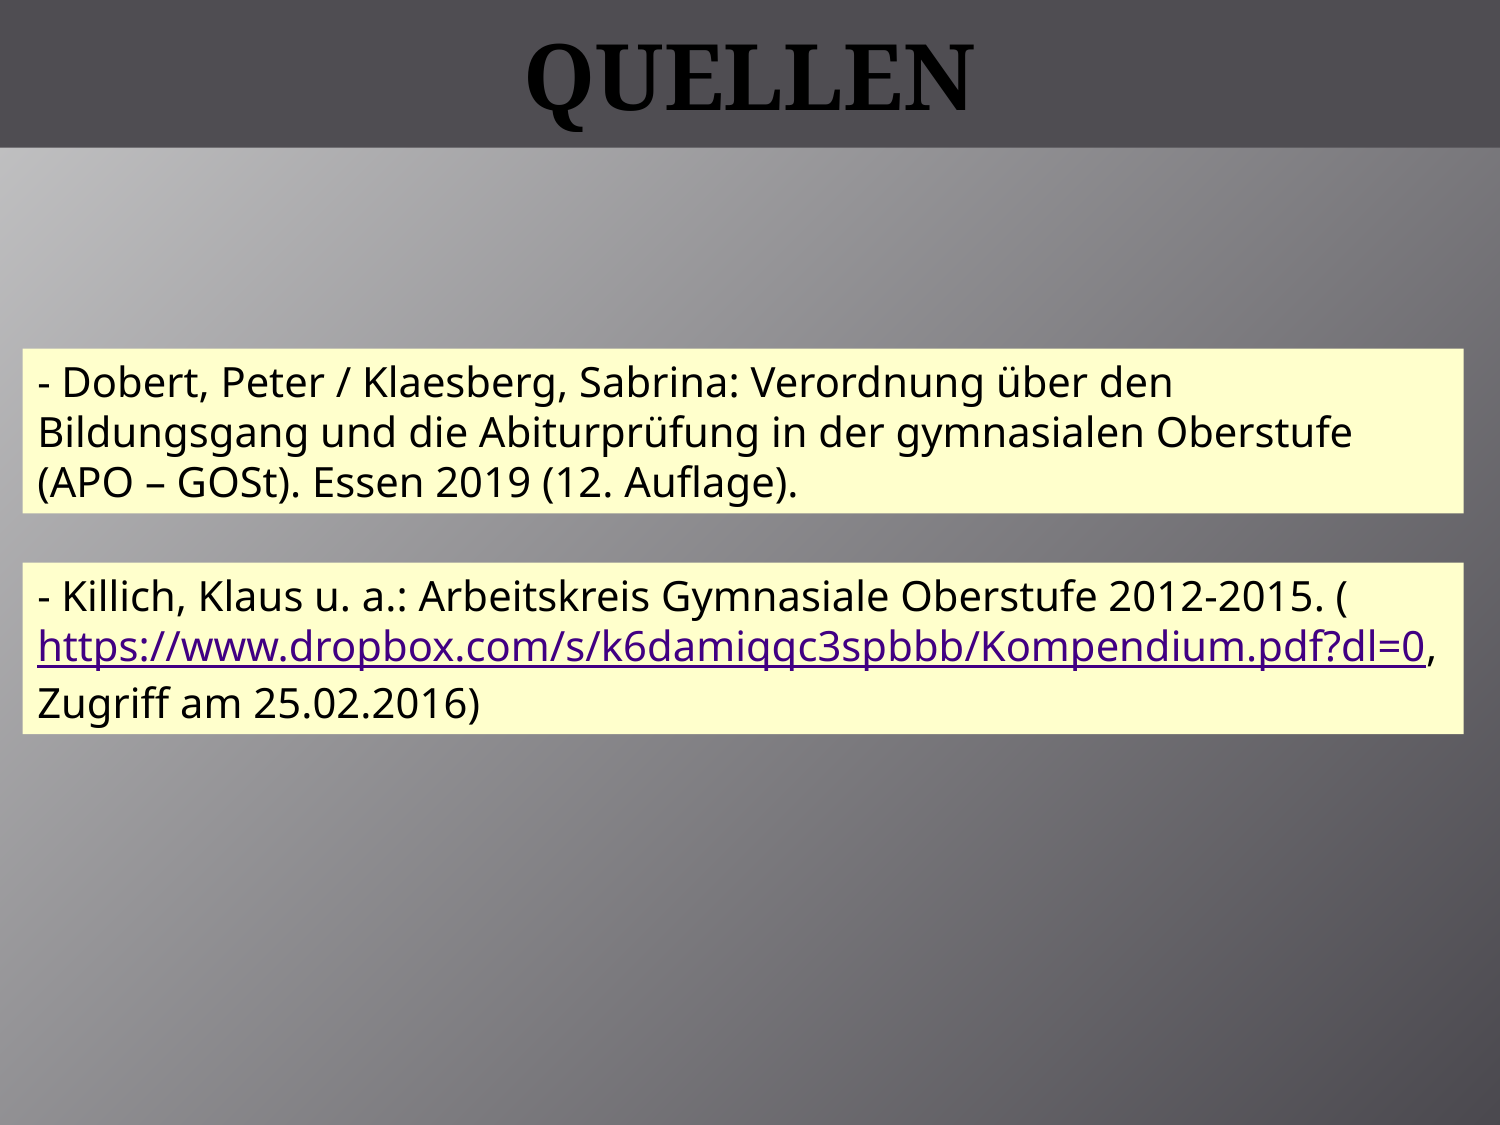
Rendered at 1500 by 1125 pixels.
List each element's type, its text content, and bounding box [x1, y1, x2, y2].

text_box - Killich, Klaus u. a.: Arbeitskreis Gymnasiale Oberstufe 2012-2015. (https://www.dropbox.com/s/k6damiqqc3spbbb/Kompendium.pdf?dl=0, Zugriff am 25.02.2016) [22, 562, 1464, 735]
title Quellen [0, 0, 1500, 148]
text_box - Dobert, Peter / Klaesberg, Sabrina: Verordnung über den Bildungsgang und die Abiturprüfung in der gymnasialen Oberstufe (APO – GOSt). Essen 2019 (12. Auflage). [22, 348, 1464, 514]
